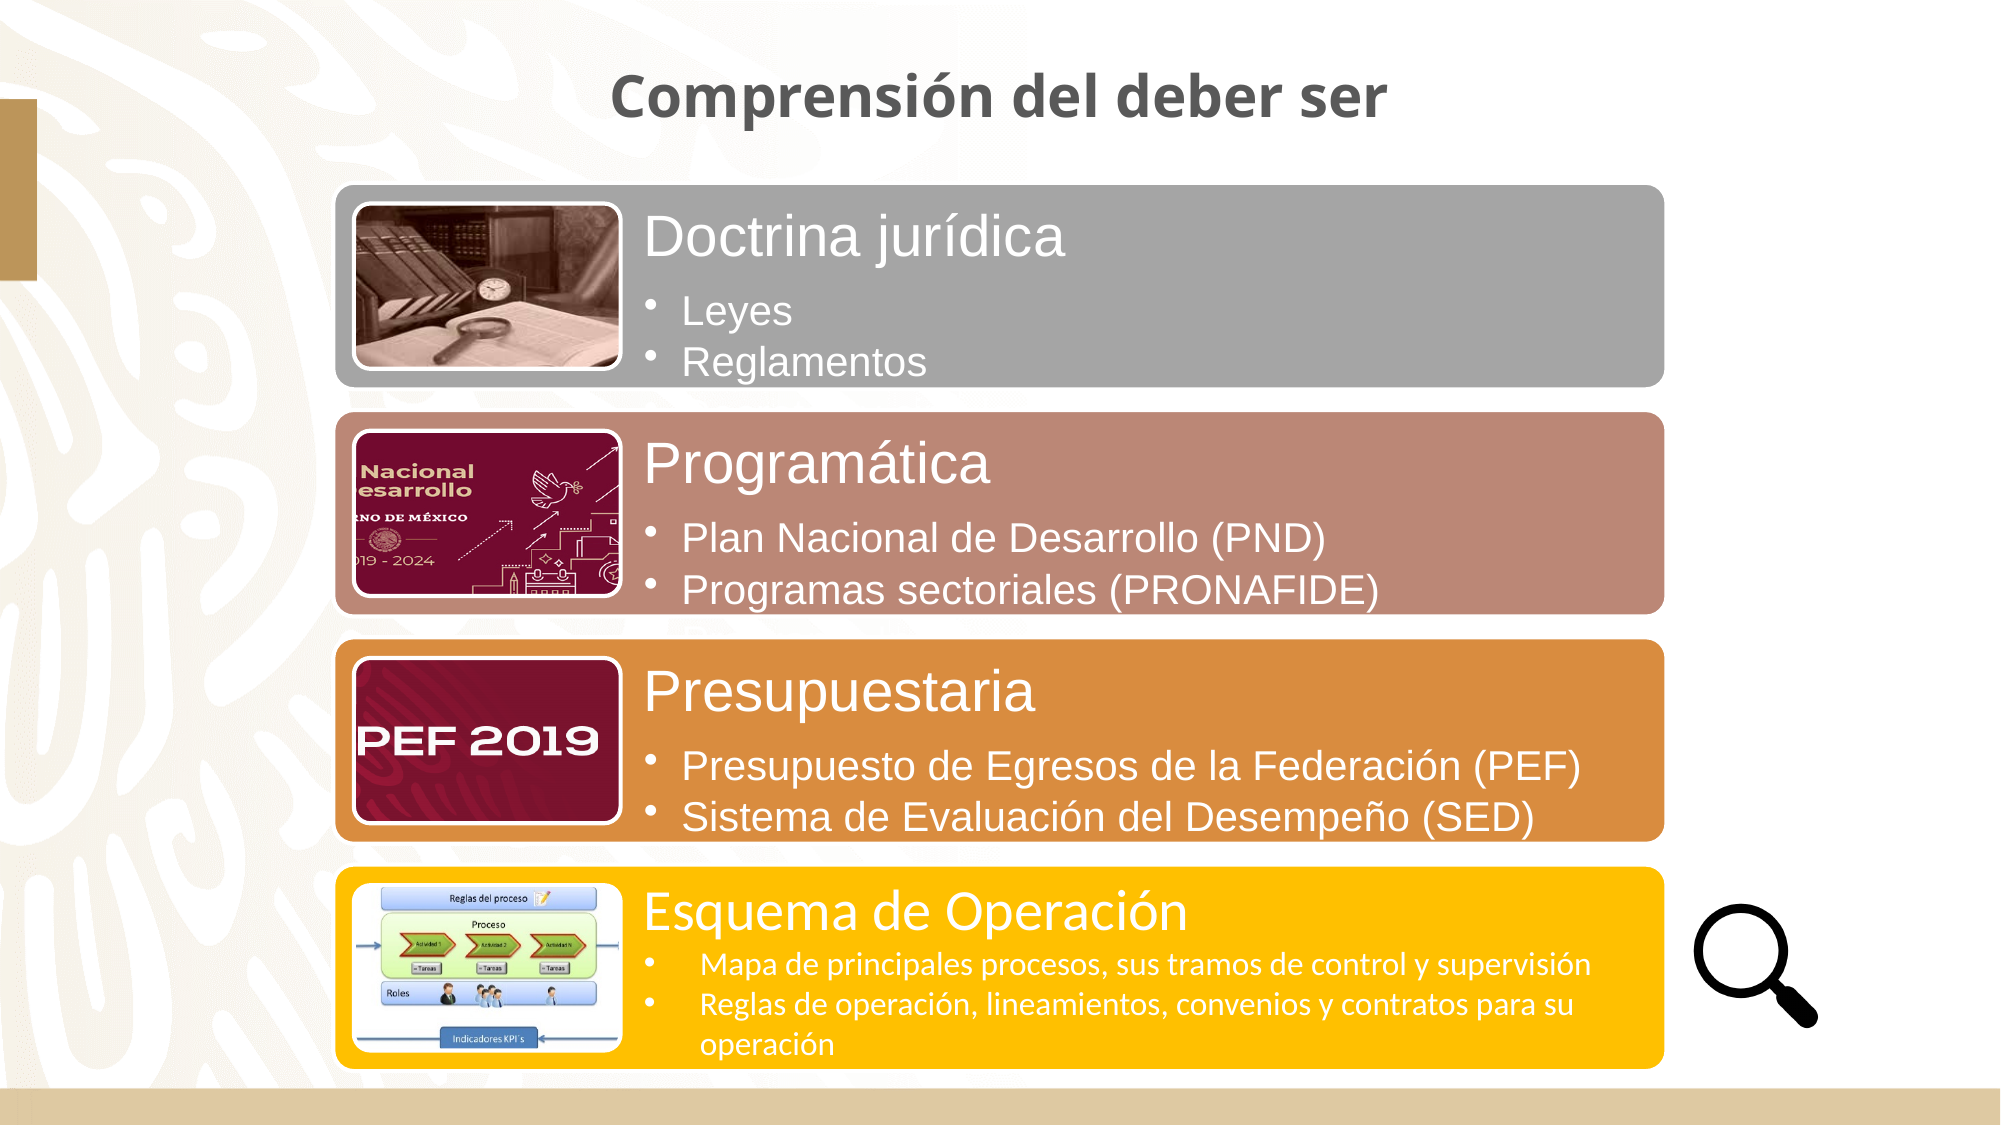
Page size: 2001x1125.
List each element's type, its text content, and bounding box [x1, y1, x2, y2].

title Comprensión del deber ser [136, 59, 1863, 146]
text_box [332, 182, 1667, 1072]
picture [0, 0, 2001, 1125]
